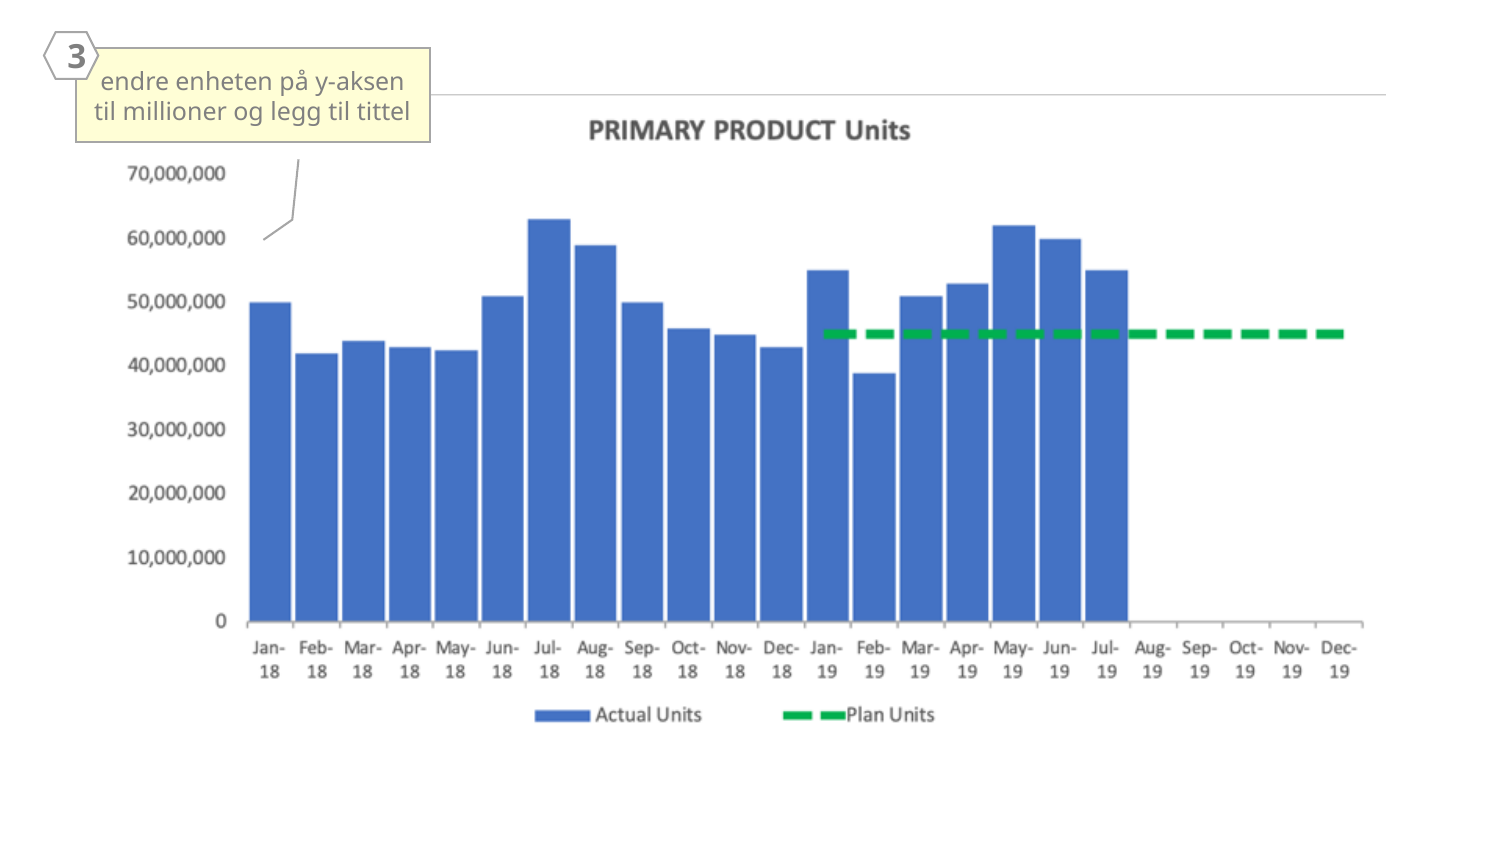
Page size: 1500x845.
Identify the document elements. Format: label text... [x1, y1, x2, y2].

picture [114, 94, 1386, 750]
text_box endre enheten på y-aksen til millioner og legg til tittel [75, 47, 431, 143]
text_box 3 [42, 31, 100, 80]
